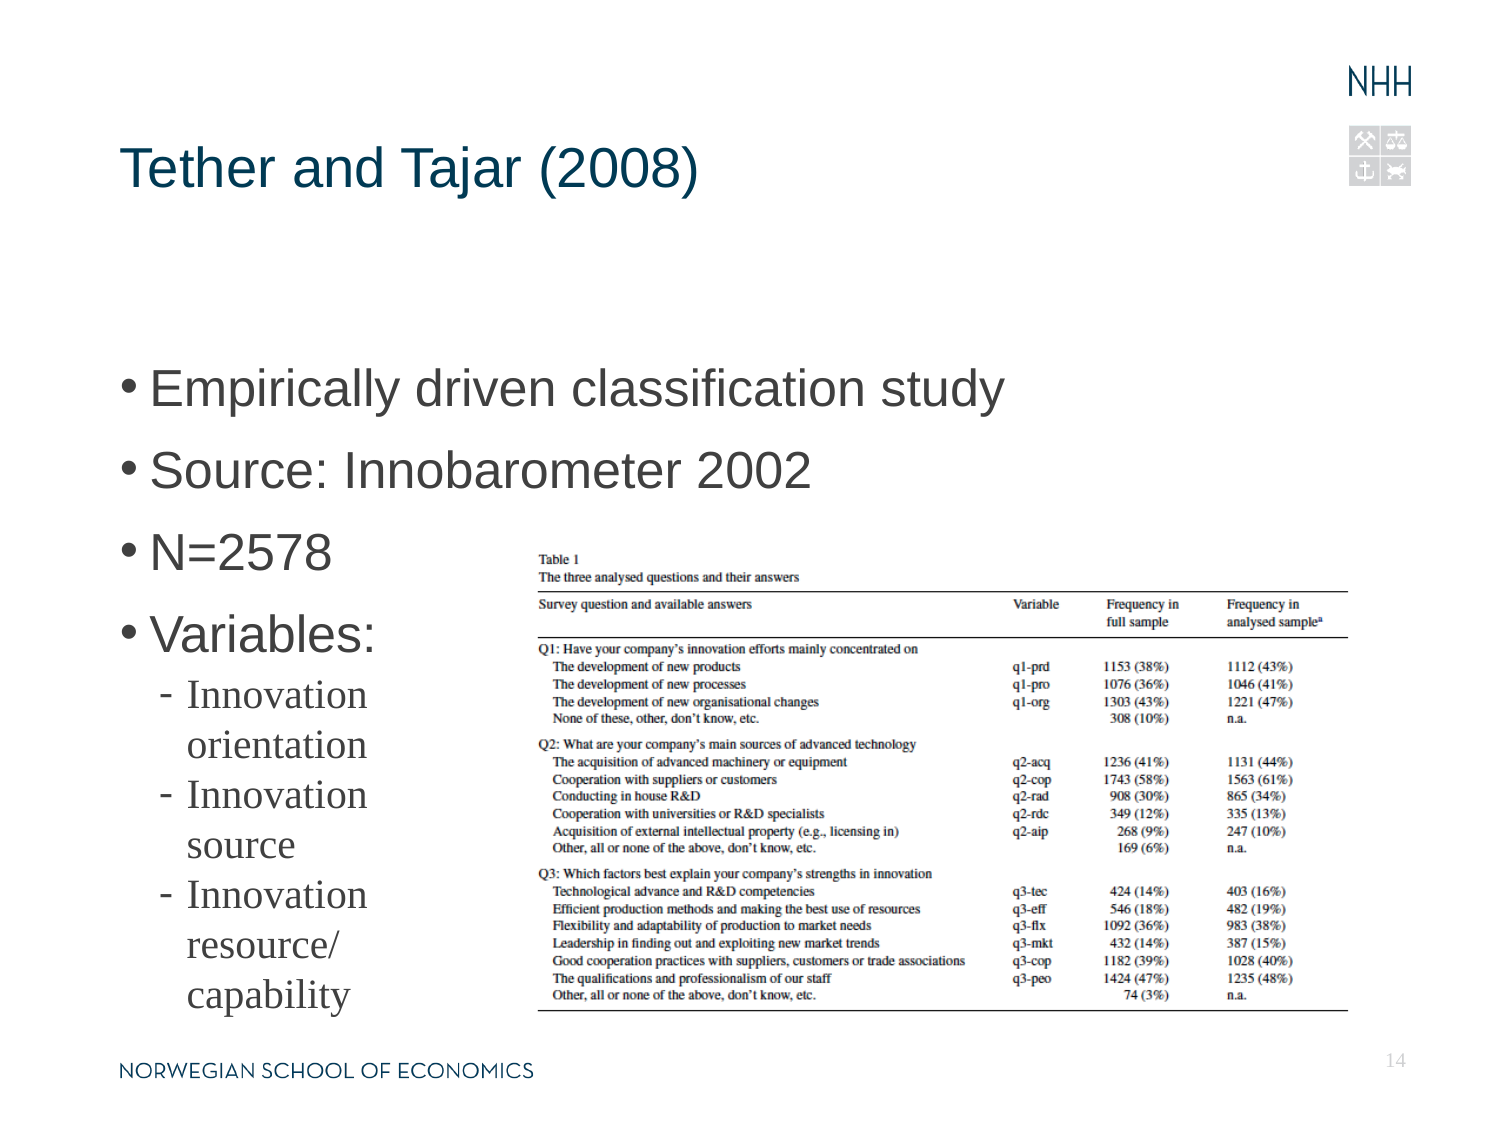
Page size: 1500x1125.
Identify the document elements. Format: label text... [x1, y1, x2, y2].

slide_number 14 [1303, 1046, 1407, 1107]
list Empirically driven classification study Source: Innobarometer 2002 N=2578 Variables: Innovation orientation Innovation source Innovation resource/ capability [119, 339, 1406, 1050]
picture [1375, 65, 1386, 82]
picture [1349, 65, 1364, 86]
picture [1349, 65, 1411, 186]
title Tether and Tajar (2008) [119, 62, 1279, 200]
picture [80, 1024, 572, 1118]
picture [525, 550, 1354, 1016]
picture [1397, 65, 1408, 82]
